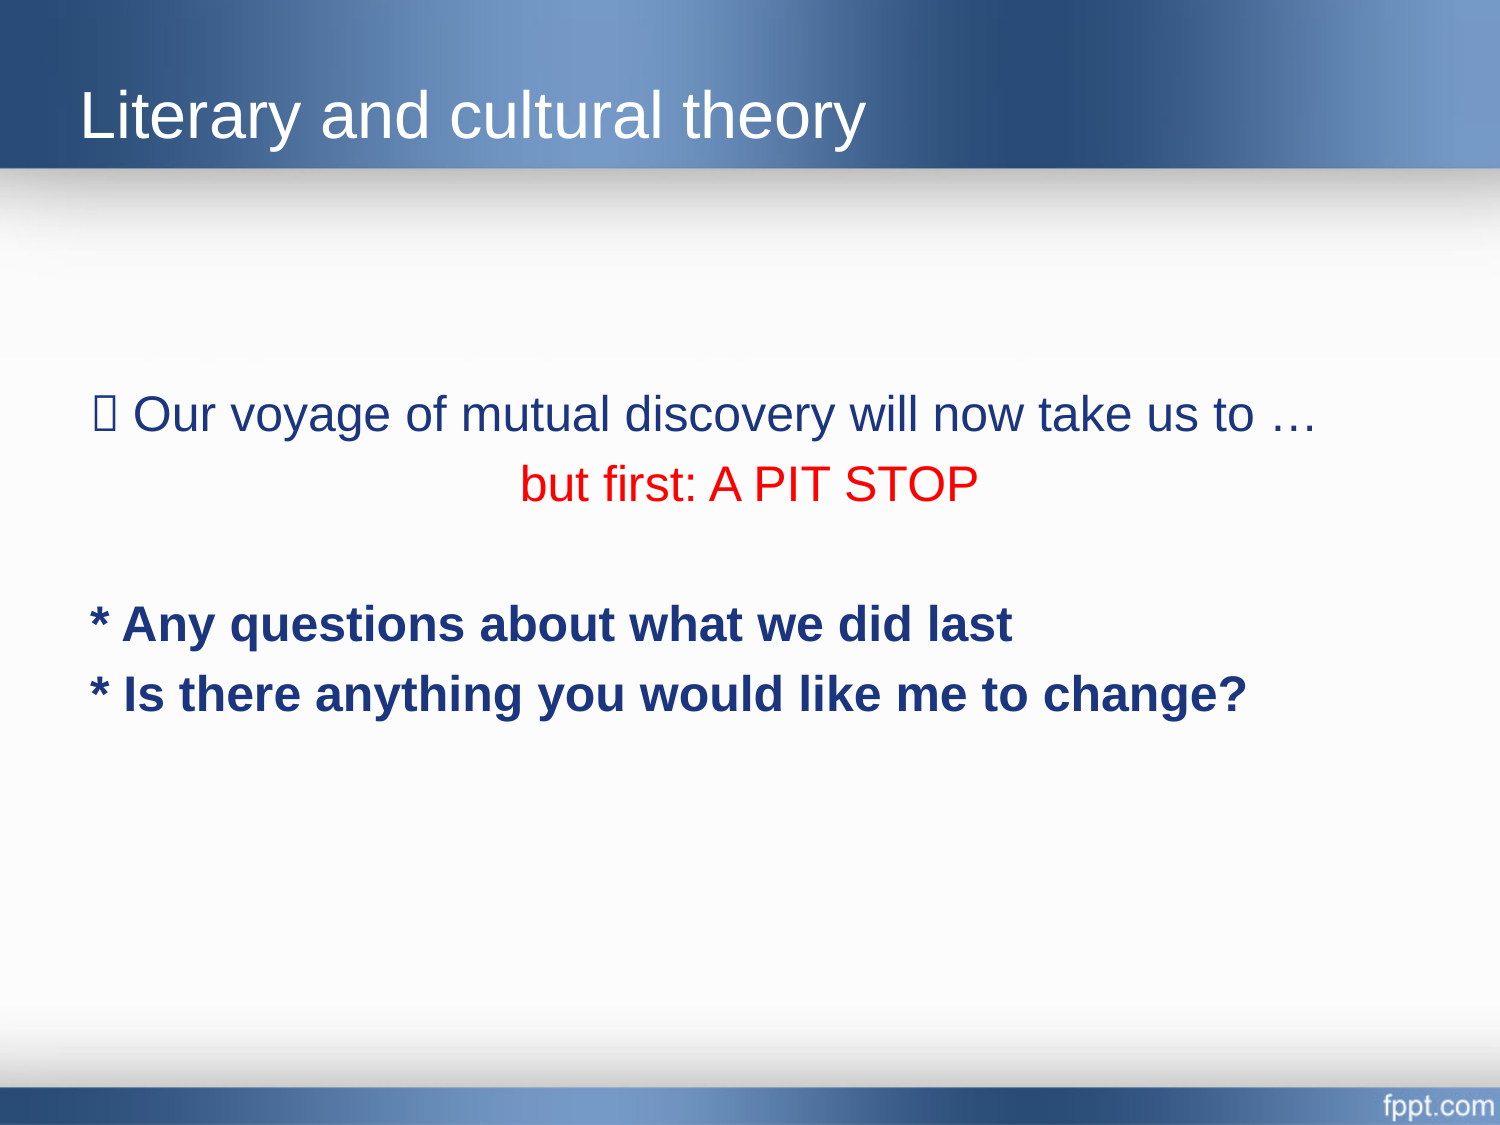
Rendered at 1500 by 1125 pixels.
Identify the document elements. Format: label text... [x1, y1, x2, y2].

picture [0, 0, 1500, 1125]
title Literary and cultural theory [64, 30, 1416, 193]
list  Our voyage of mutual discovery will now take us to … but first: A PIT STOP * Any questions about what we did last * Is there anything you would like me to change? [74, 304, 1426, 1048]
